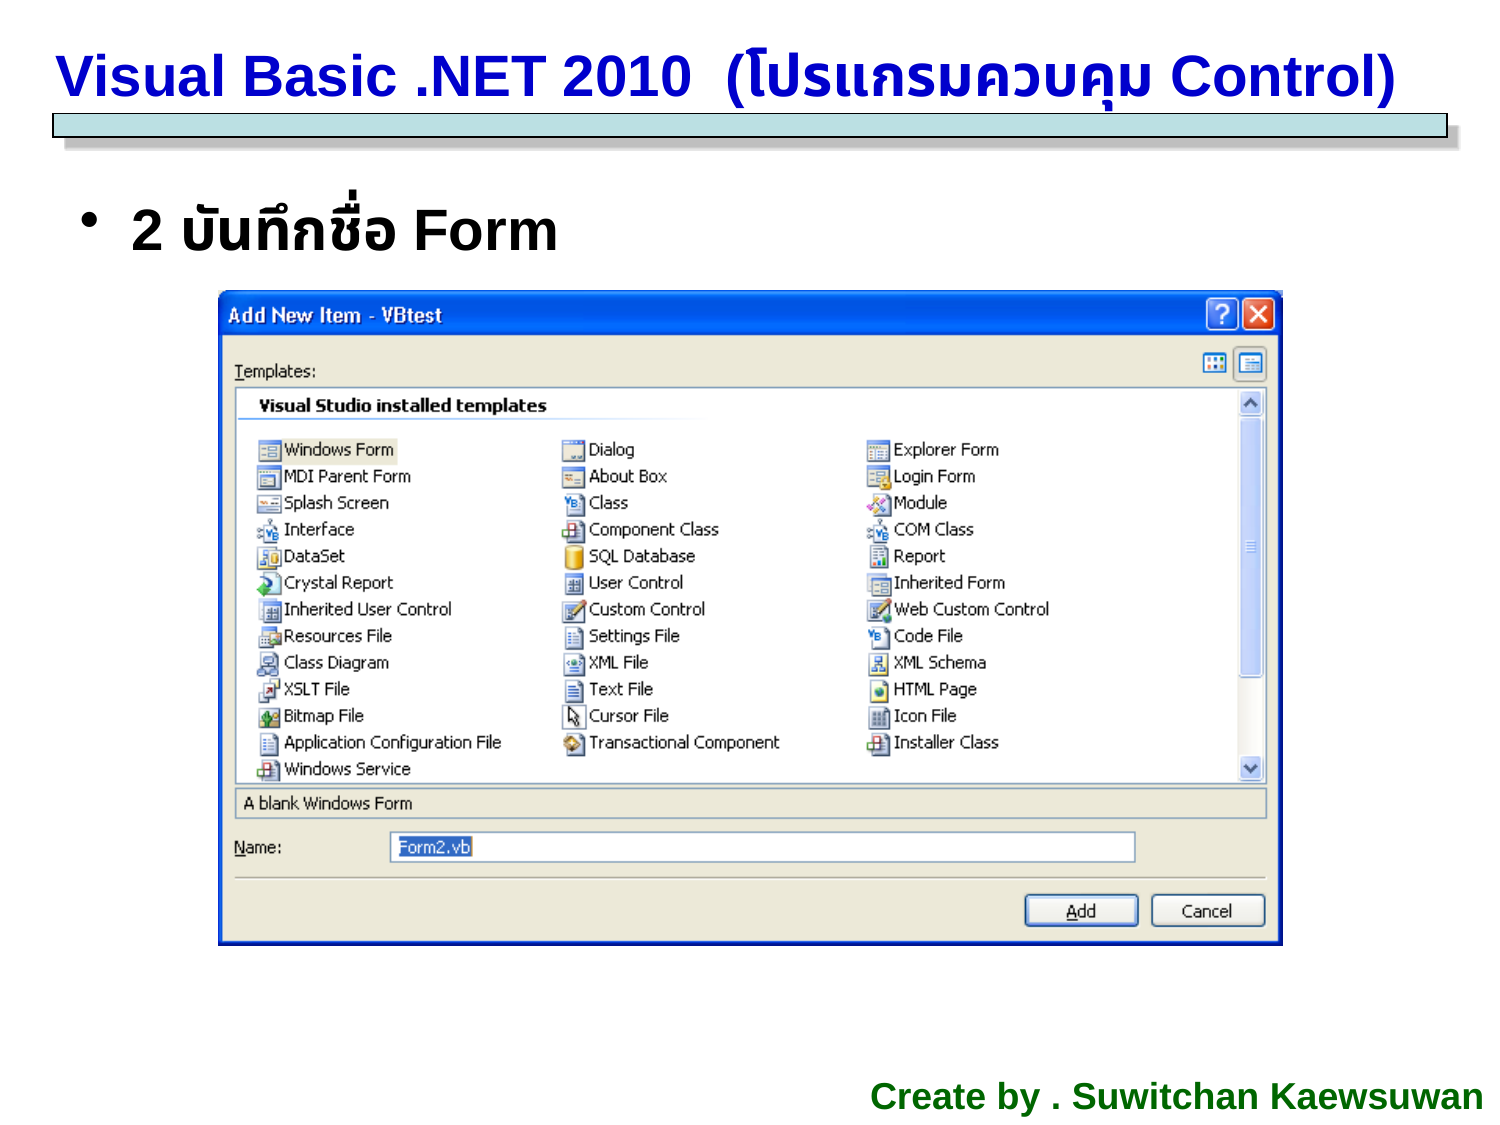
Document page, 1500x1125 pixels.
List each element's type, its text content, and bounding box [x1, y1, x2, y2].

text_box [53, 113, 1447, 138]
text_box 2 บันทึกชื่อ Form [64, 184, 1412, 270]
text_box Create by . Suwitchan Kaewsuwan [855, 1064, 1500, 1125]
picture [218, 290, 1283, 946]
text_box Visual Basic .NET 2010 (โปรแกรมควบคุม Control) [41, 31, 1500, 116]
